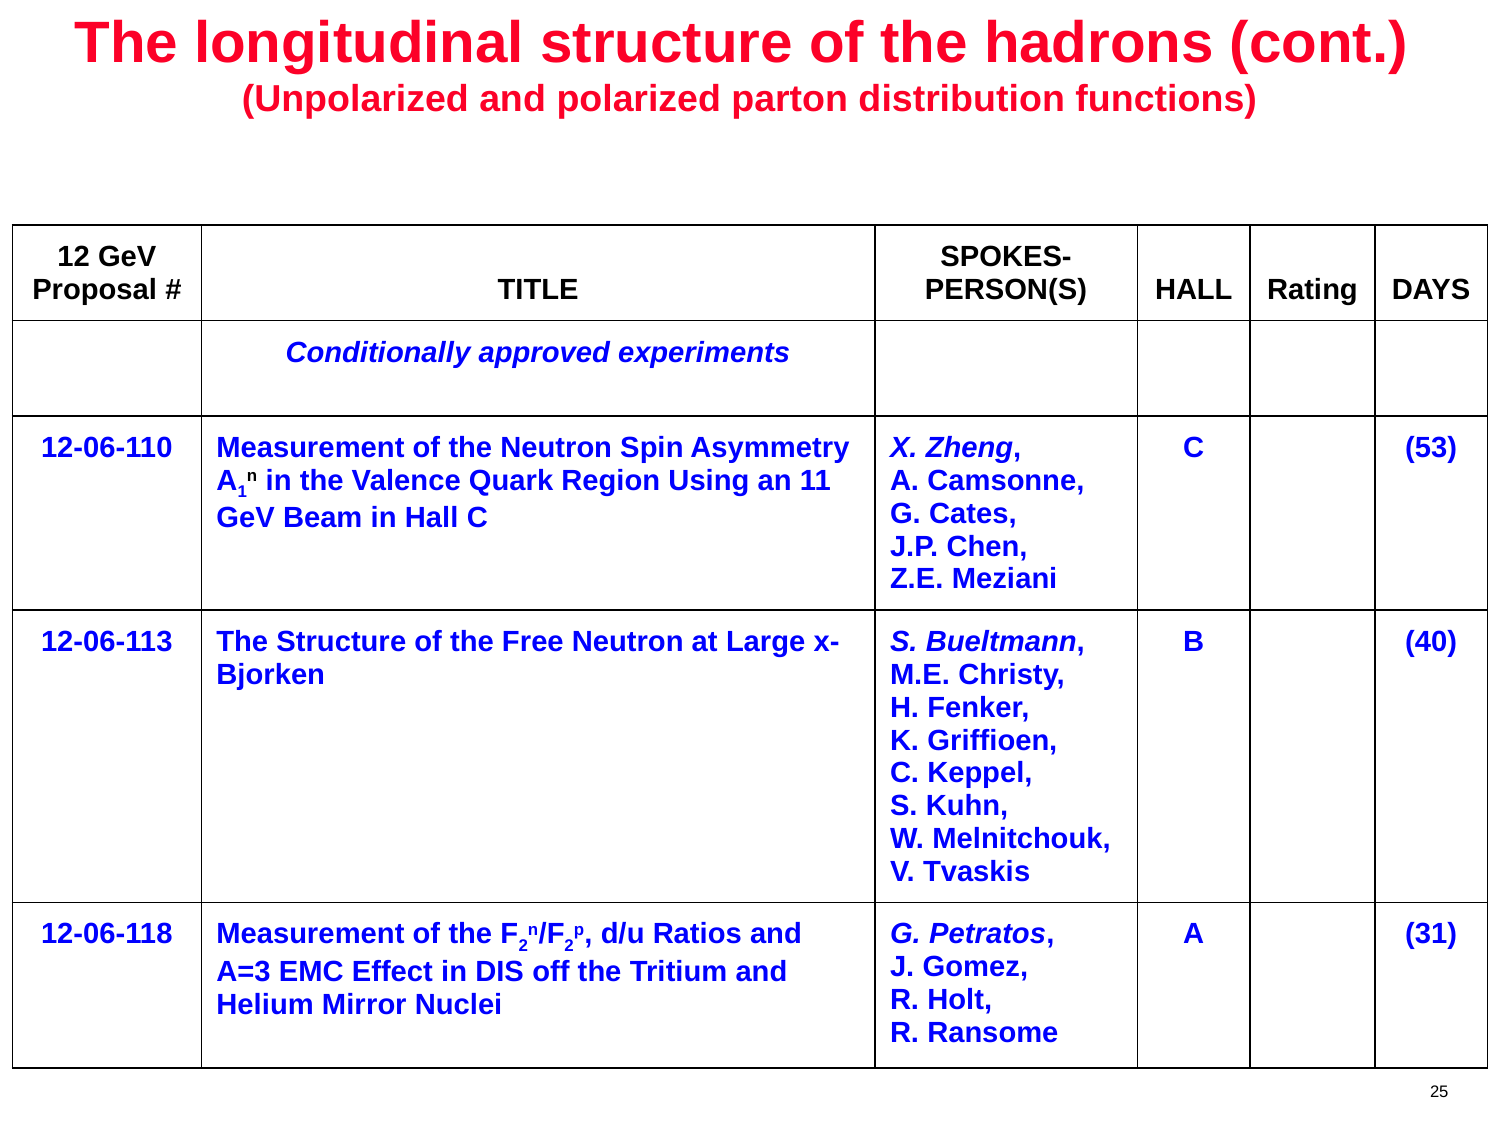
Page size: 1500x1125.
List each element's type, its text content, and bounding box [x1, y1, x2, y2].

table_cell [13, 321, 201, 415]
table_cell [1251, 611, 1374, 902]
table_cell 12-06-110 [13, 417, 201, 609]
table_header HALL [1138, 226, 1249, 320]
table_cell (31) [1376, 903, 1487, 1067]
table_cell [1251, 417, 1374, 609]
title The longitudinal structure of the hadrons (cont.) (Unpolarized and polarized parton distribution functions) [0, 0, 1500, 123]
table_cell C [1138, 417, 1249, 609]
table_cell 12-06-118 [13, 903, 201, 1067]
table_cell S. Bueltmann, M.E. Christy, H. Fenker, K. Griffioen, C. Keppel, S. Kuhn, W. Melnitchouk, V. Tvaskis [876, 611, 1137, 902]
table_cell Measurement of the F2n/F2p, d/u Ratios and A=3 EMC Effect in DIS off the Tritium and Helium Mirror Nuclei [202, 903, 874, 1067]
table_cell (53) [1376, 417, 1487, 609]
table_cell A [1138, 903, 1249, 1067]
table_header 12 GeV Proposal # [13, 226, 201, 320]
table_header DAYS [1376, 226, 1487, 320]
table_cell The Structure of the Free Neutron at Large x-Bjorken [202, 611, 874, 902]
table_cell Measurement of the Neutron Spin Asymmetry A1n in the Valence Quark Region Using an 11 GeV Beam in Hall C [202, 417, 874, 609]
table_cell [1251, 903, 1374, 1067]
table_cell [876, 321, 1137, 415]
table_header Rating [1251, 226, 1374, 320]
table_cell [1138, 321, 1249, 415]
table_header SPOKES-PERSON(S) [876, 226, 1137, 320]
table_cell (40) [1376, 611, 1487, 902]
table_header TITLE [202, 226, 874, 320]
table_cell [1251, 321, 1374, 415]
table_cell G. Petratos, J. Gomez, R. Holt, R. Ransome [876, 903, 1137, 1067]
table_cell [1376, 321, 1487, 415]
table_cell B [1138, 611, 1249, 902]
table_cell Conditionally approved experiments [202, 321, 874, 415]
table_cell 12-06-113 [13, 611, 201, 902]
table_cell X. Zheng, A. Camsonne, G. Cates, J.P. Chen, Z.E. Meziani [876, 417, 1137, 609]
